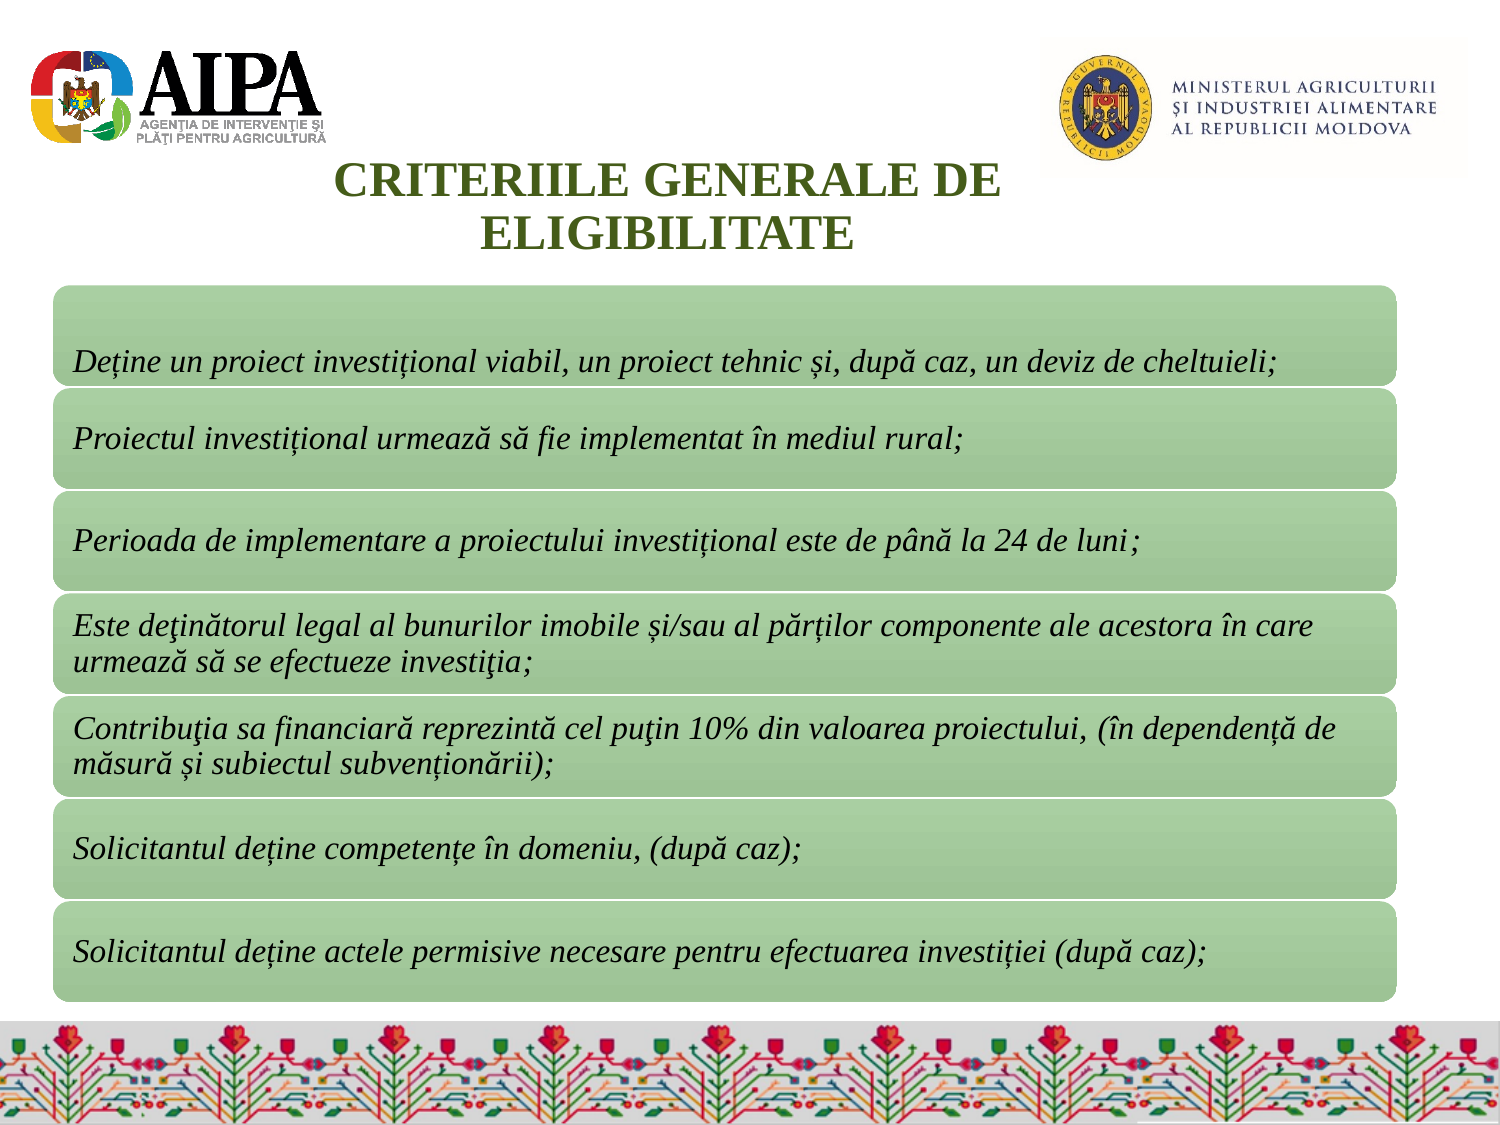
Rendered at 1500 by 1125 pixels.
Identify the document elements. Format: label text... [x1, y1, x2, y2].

picture [1039, 37, 1468, 178]
picture [31, 51, 326, 145]
title CRITERIILE GENERALE DE ELIGIBILITATE [162, 145, 1175, 285]
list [53, 285, 1397, 1003]
picture [0, 1021, 1500, 1125]
